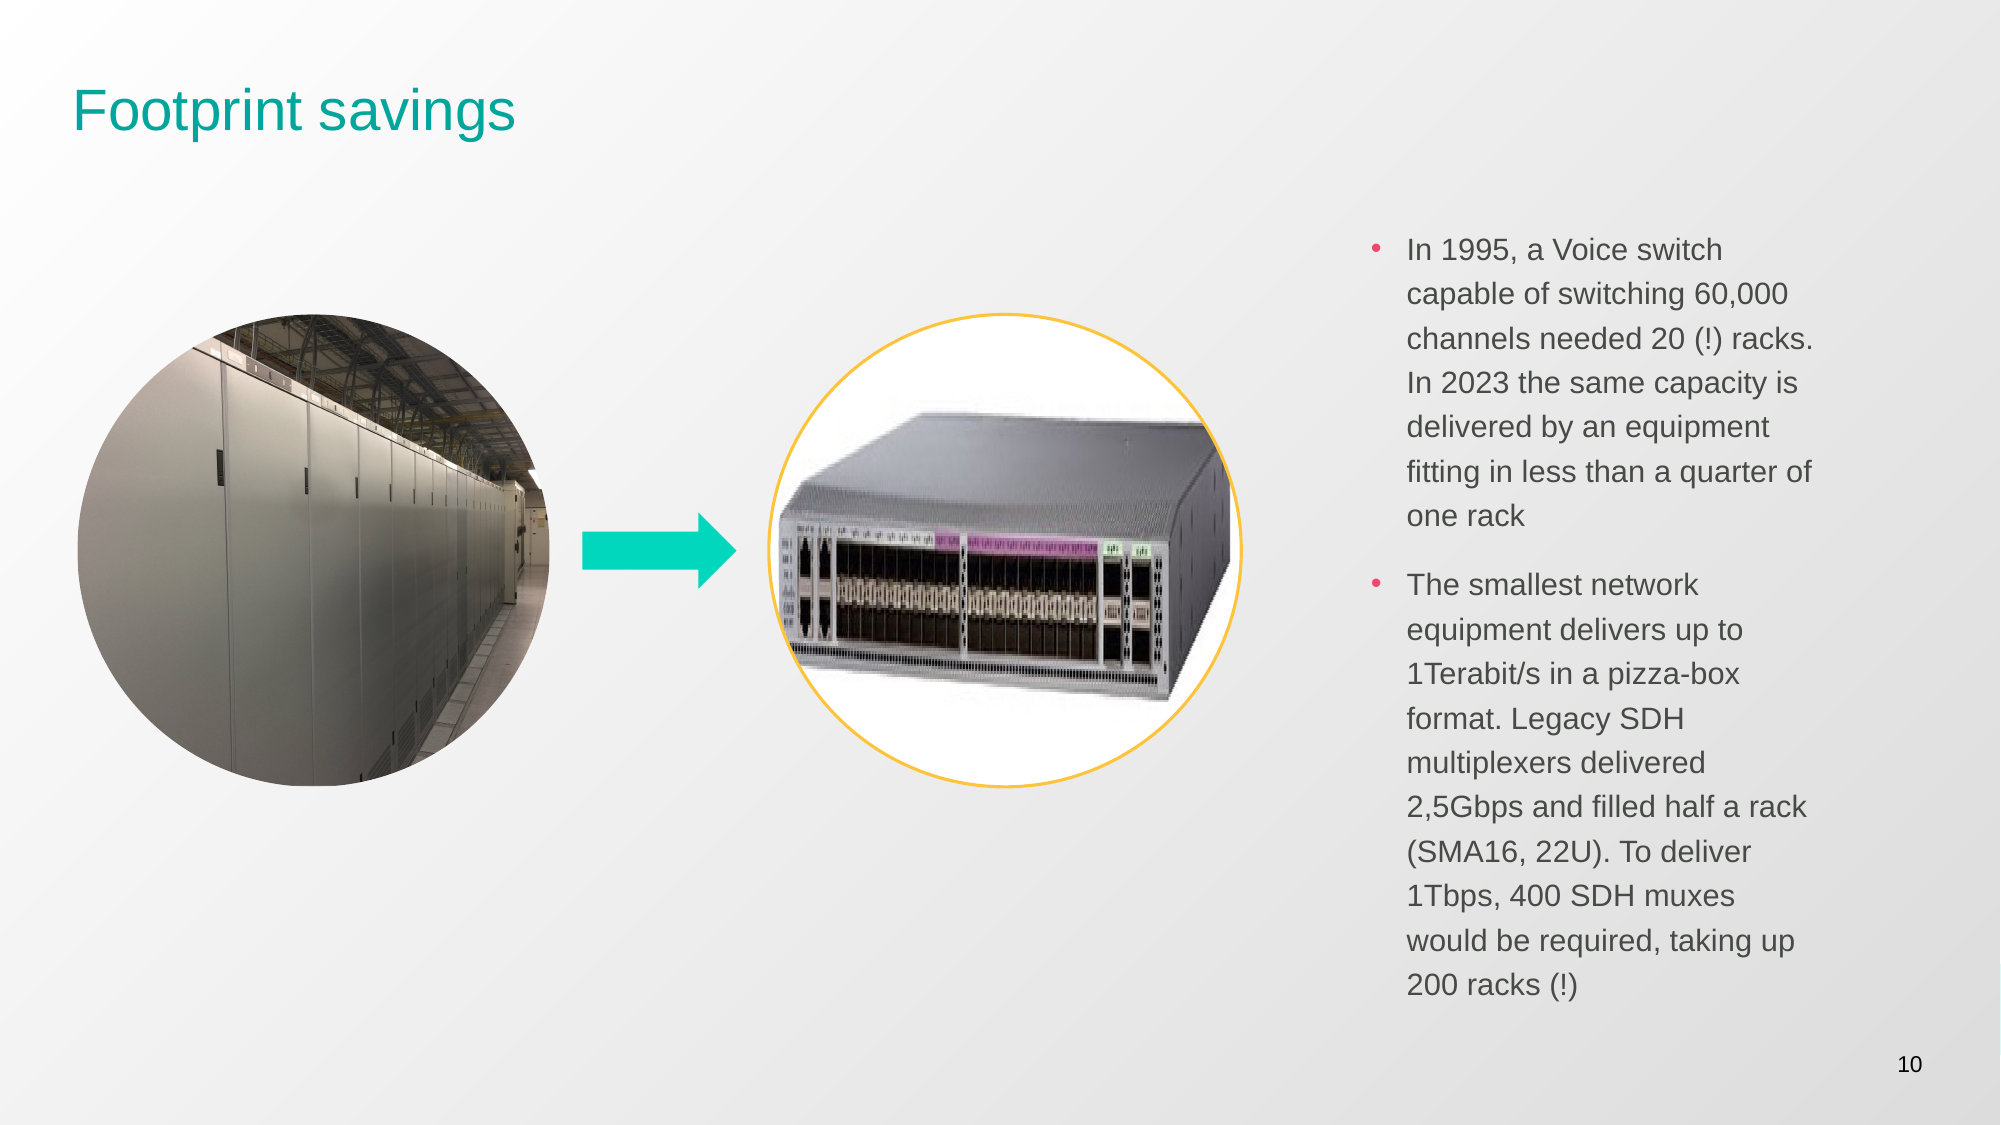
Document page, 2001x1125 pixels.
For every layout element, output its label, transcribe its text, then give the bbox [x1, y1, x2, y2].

text_box [581, 509, 738, 592]
slide_number 10 [1850, 1050, 1923, 1088]
list In 1995, a Voice switch capable of switching 60,000 channels needed 20 (!) racks. In 2023 the same capacity is delivered by an equipment fitting in less than a quarter of one rack The smallest network equipment delivers up to 1Terabit/s in a pizza-box format. Legacy SDH multiplexers delivered 2,5Gbps and filled half a rack (SMA16, 22U). To deliver 1Tbps, 400 SDH muxes would be required, taking up 200 racks (!) [1370, 222, 1825, 1013]
picture [77, 314, 550, 787]
text_box [0, 0, 2000, 1125]
picture [768, 314, 1242, 787]
title Footprint savings [72, 72, 1928, 226]
